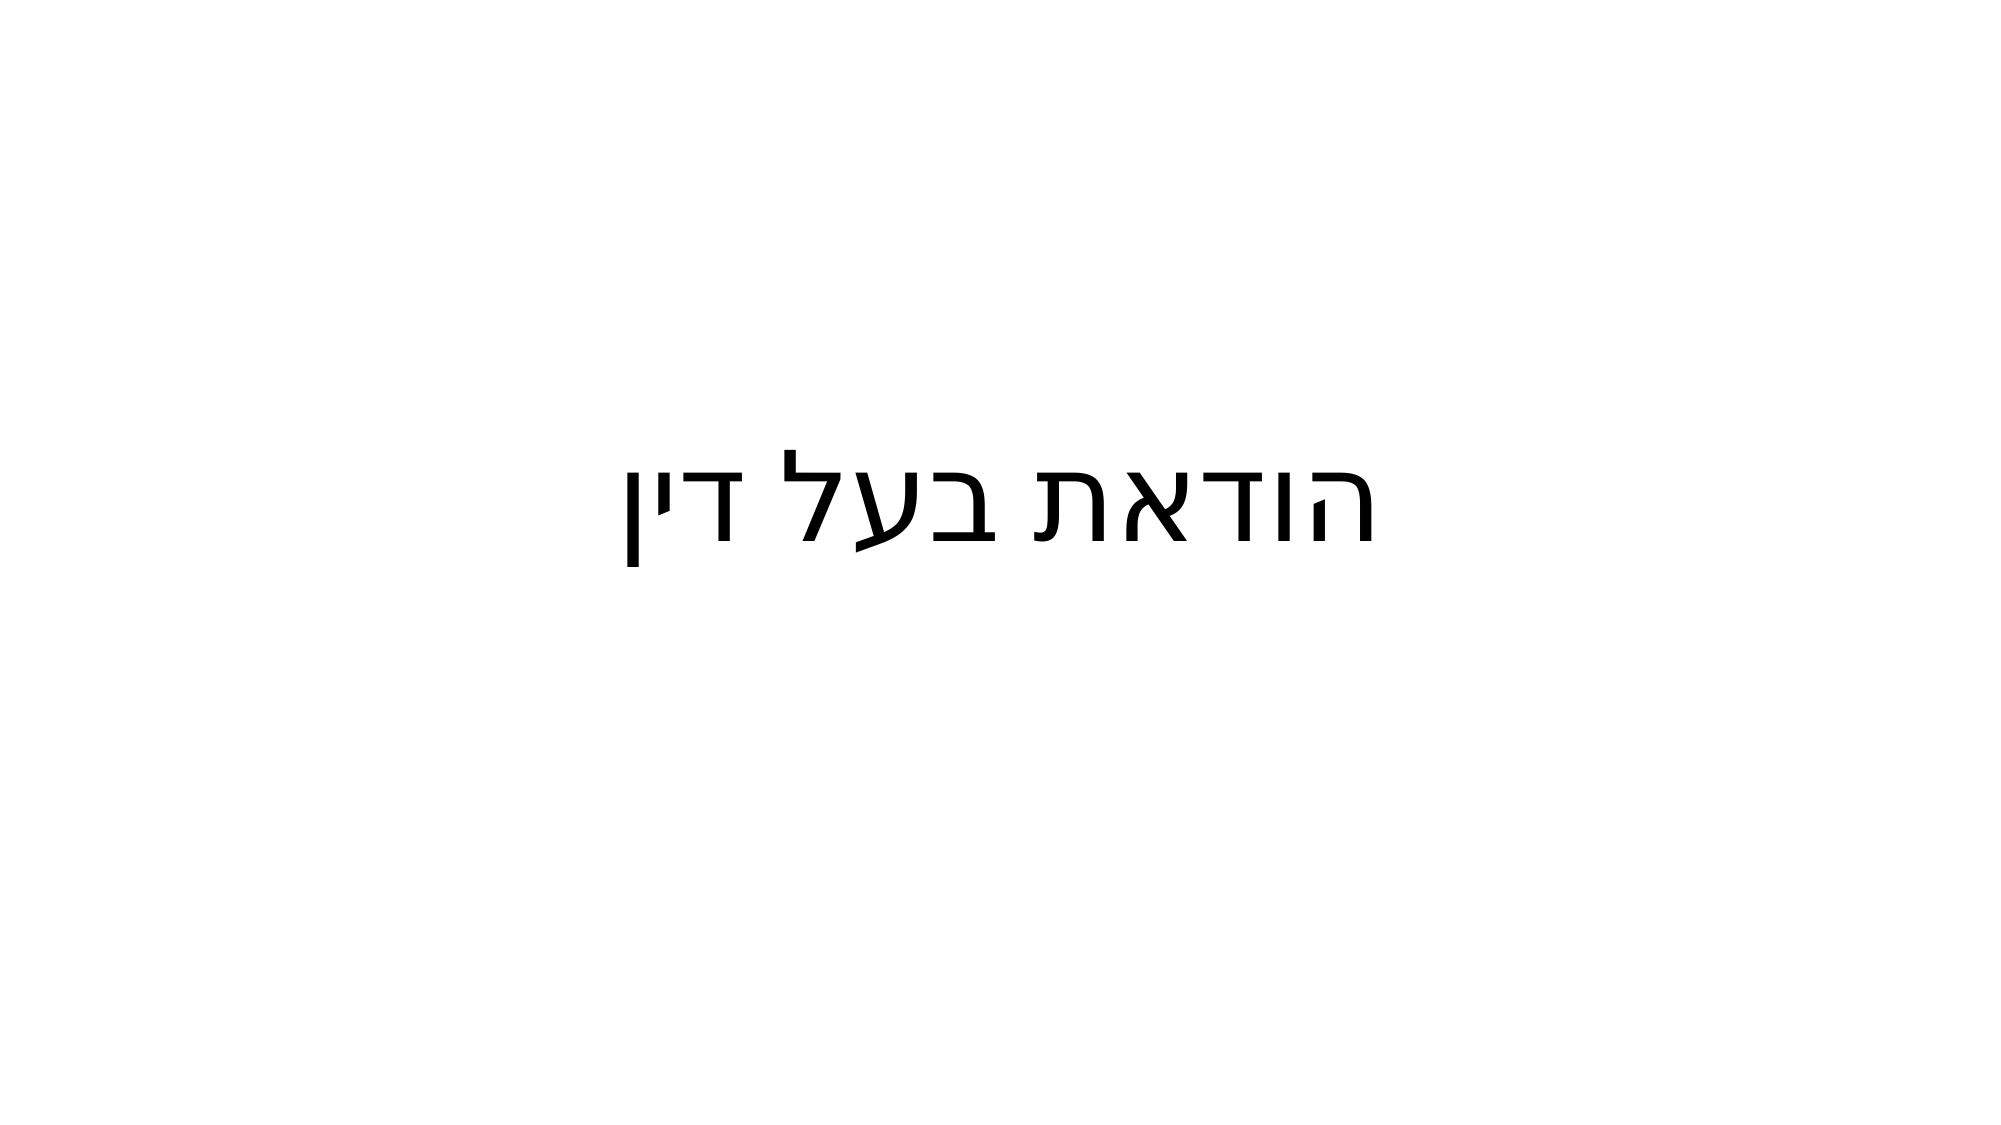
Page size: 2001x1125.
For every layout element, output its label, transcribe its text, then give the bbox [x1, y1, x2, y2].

title הודאת בעל דין [249, 184, 1750, 576]
